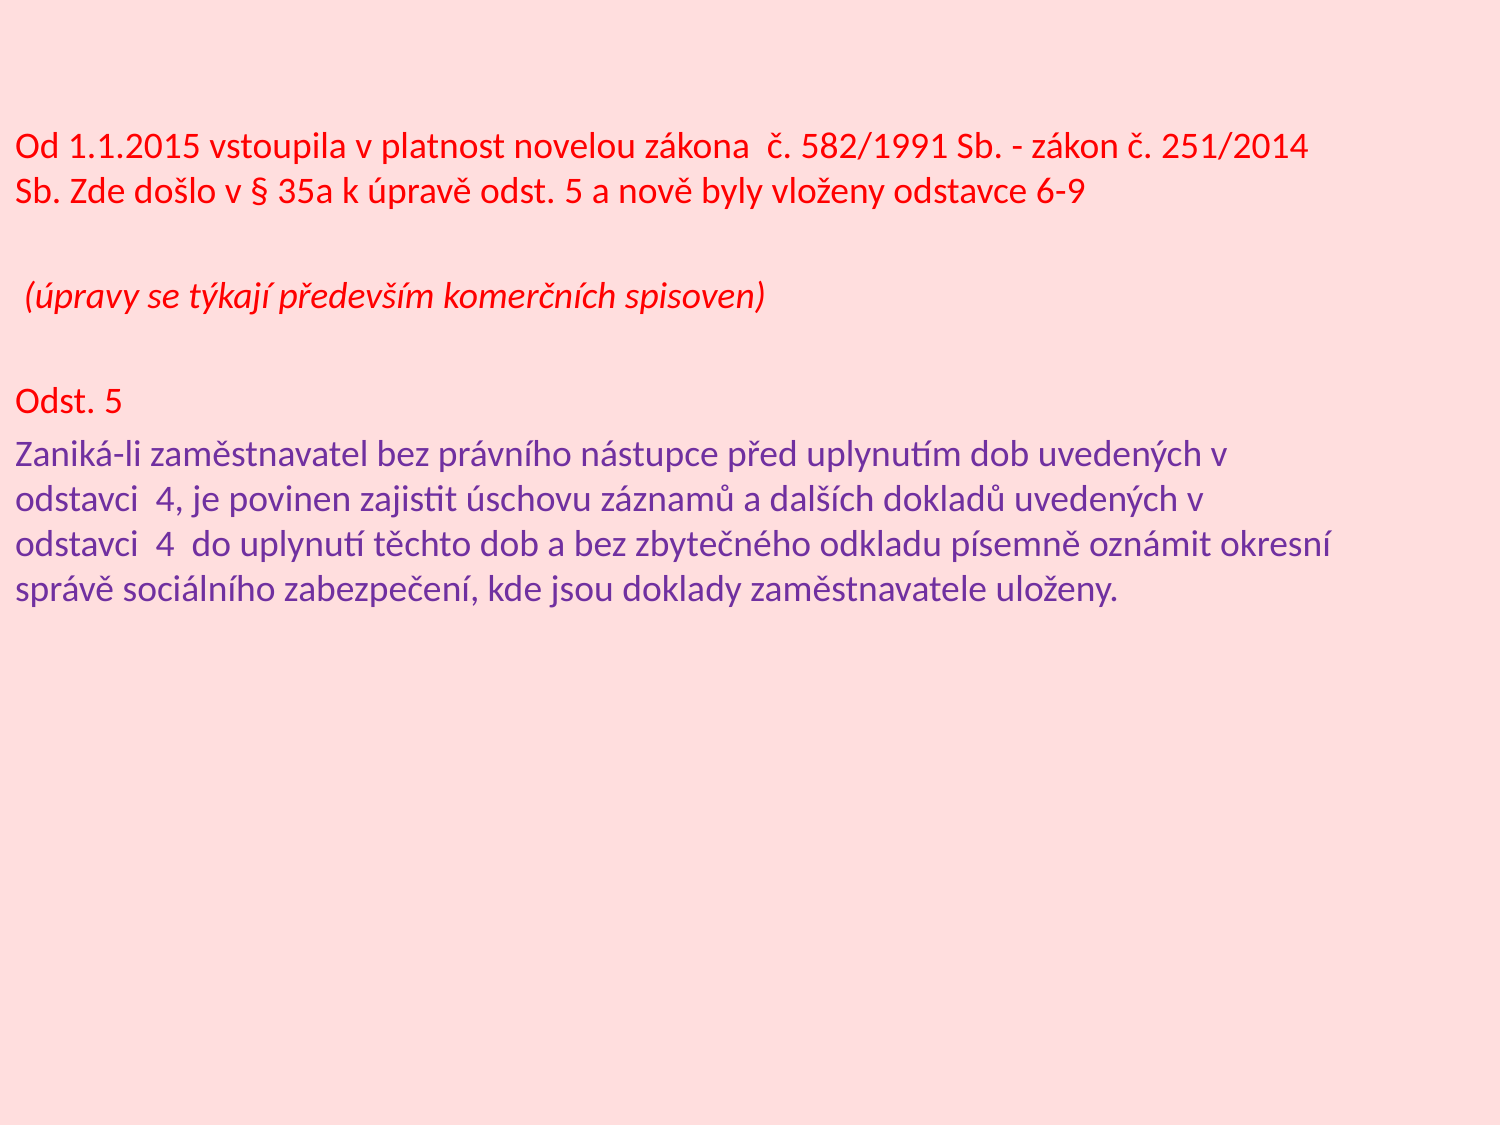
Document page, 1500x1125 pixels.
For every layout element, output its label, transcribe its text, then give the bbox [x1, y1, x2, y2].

list Od 1.1.2015 vstoupila v platnost novelou zákona č. 582/1991 Sb. - zákon č. 251/2014 Sb. Zde došlo v § 35a k úpravě odst. 5 a nově byly vloženy odstavce 6-9 (úpravy se týkají především komerčních spisoven) Odst. 5 Zaniká-li zaměstnavatel bez právního nástupce před uplynutím dob uvedených v odstavci 4, je povinen zajistit úschovu záznamů a dalších dokladů uvedených v odstavci 4 do uplynutí těchto dob a bez zbytečného odkladu písemně oznámit okresní správě sociálního zabezpečení, kde jsou doklady zaměstnavatele uloženy. [0, 113, 1350, 1005]
